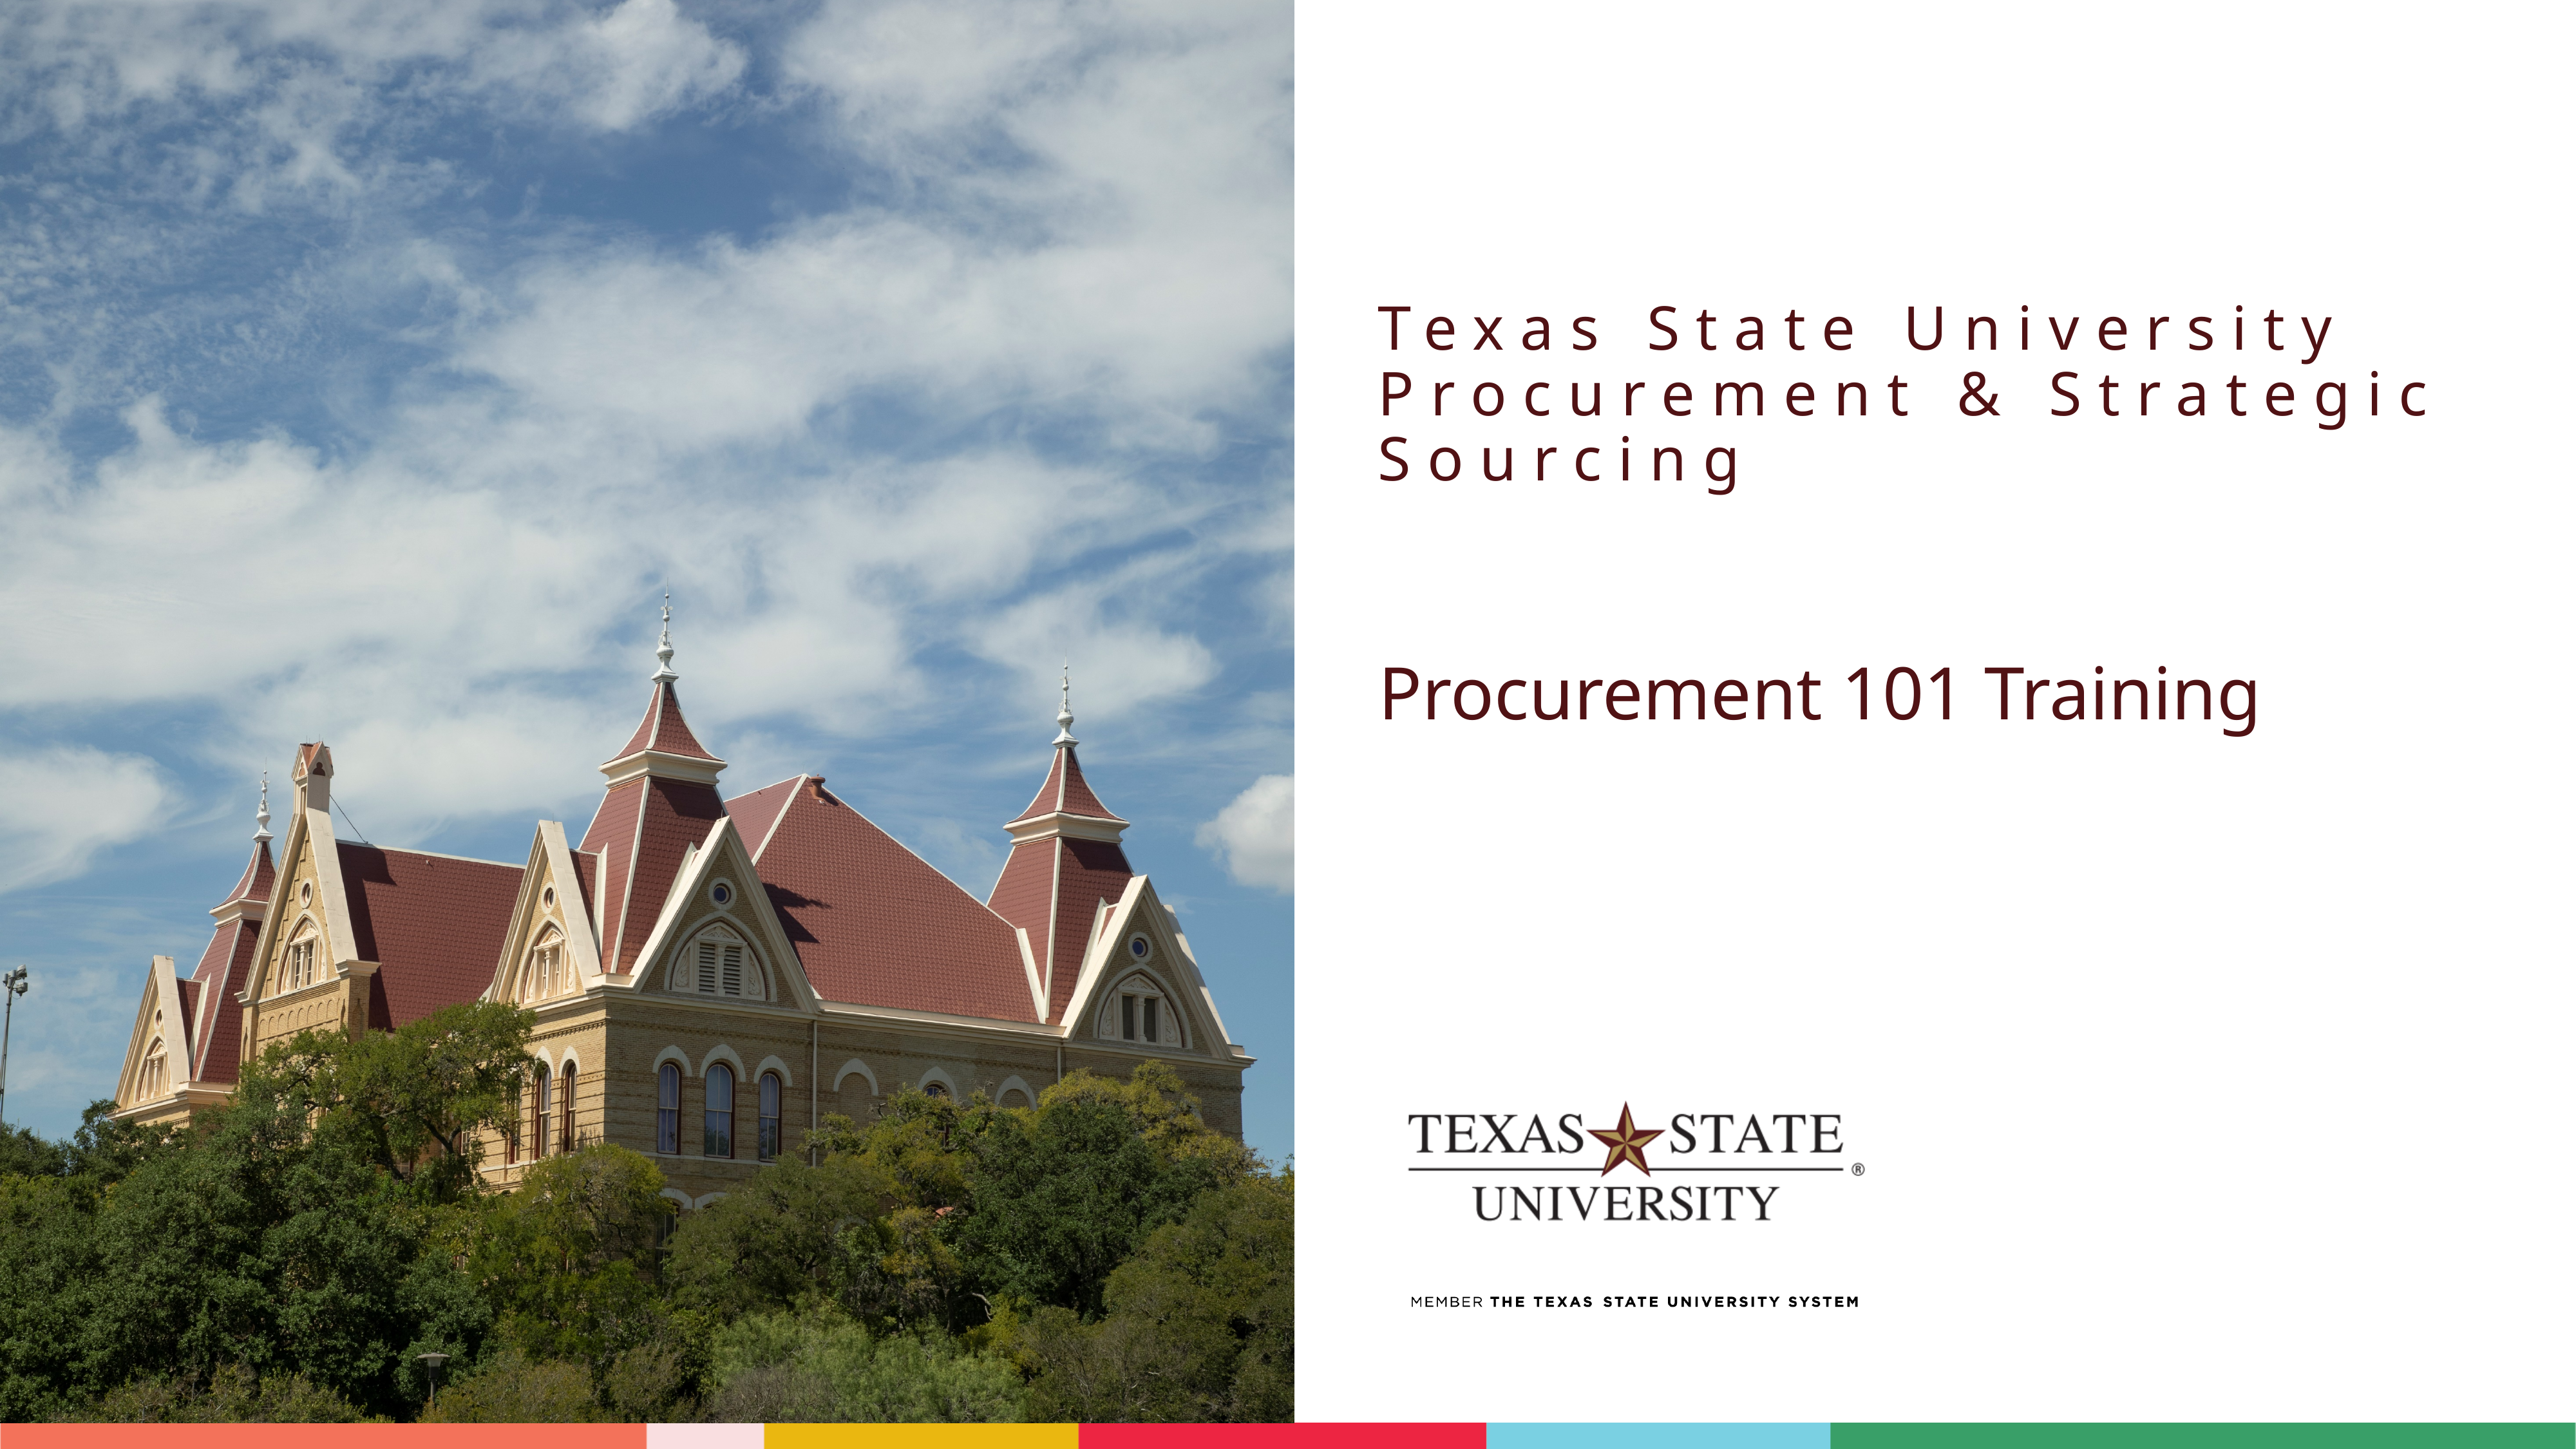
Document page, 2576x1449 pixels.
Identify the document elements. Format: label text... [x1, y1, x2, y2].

title Texas State University Procurement & Strategic Sourcing [1368, 293, 2493, 502]
list Procurement 101 Training [1368, 652, 2399, 797]
picture [1401, 1287, 1868, 1316]
picture [0, 0, 2576, 1449]
